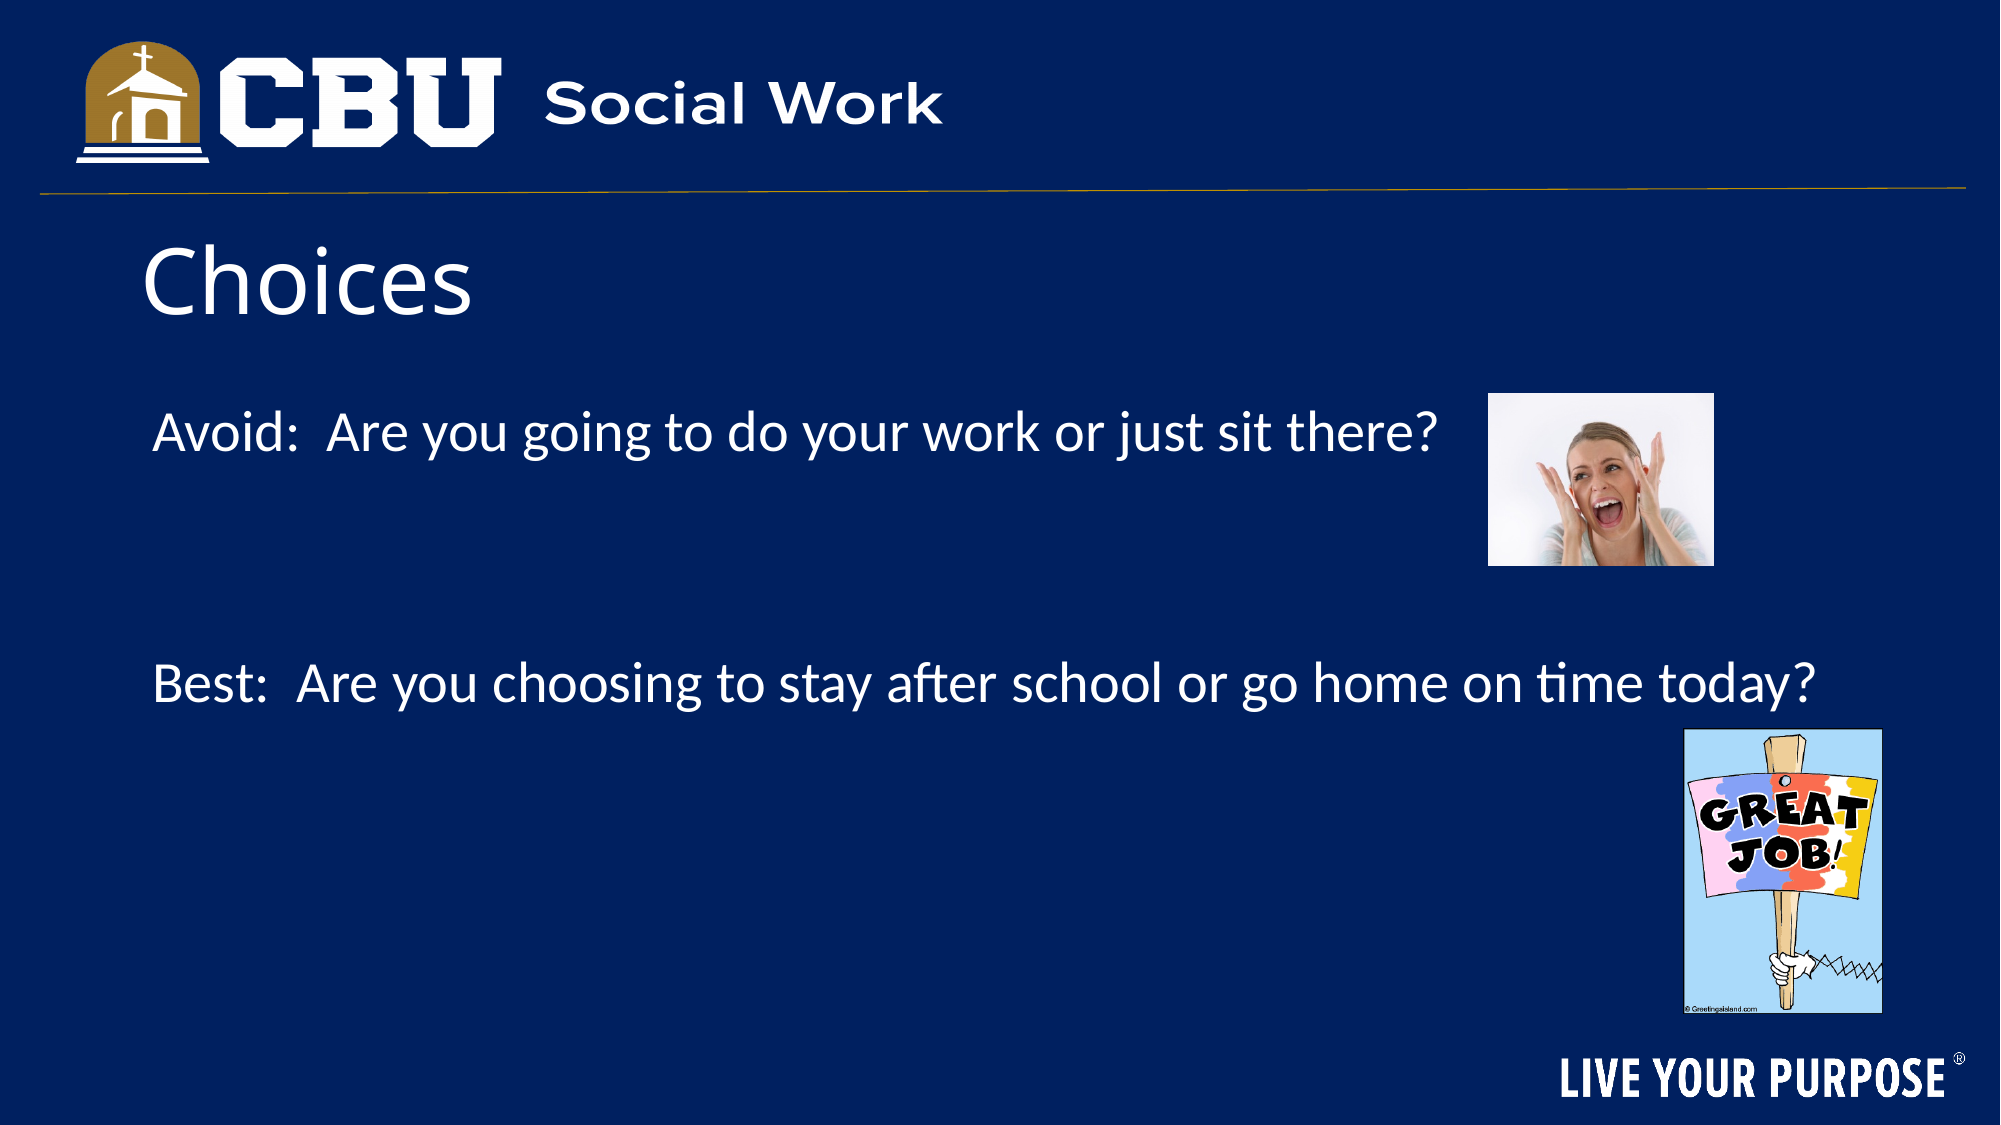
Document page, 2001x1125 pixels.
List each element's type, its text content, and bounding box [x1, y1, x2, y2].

picture [63, 35, 1262, 169]
title Choices [125, 188, 1851, 381]
picture [1560, 1051, 1966, 1098]
picture [1682, 728, 1883, 1014]
list Avoid: Are you going to do your work or just sit there? Best: Are you choosing to stay after school or go home on time today? [137, 393, 1863, 1014]
picture [1488, 393, 1714, 566]
